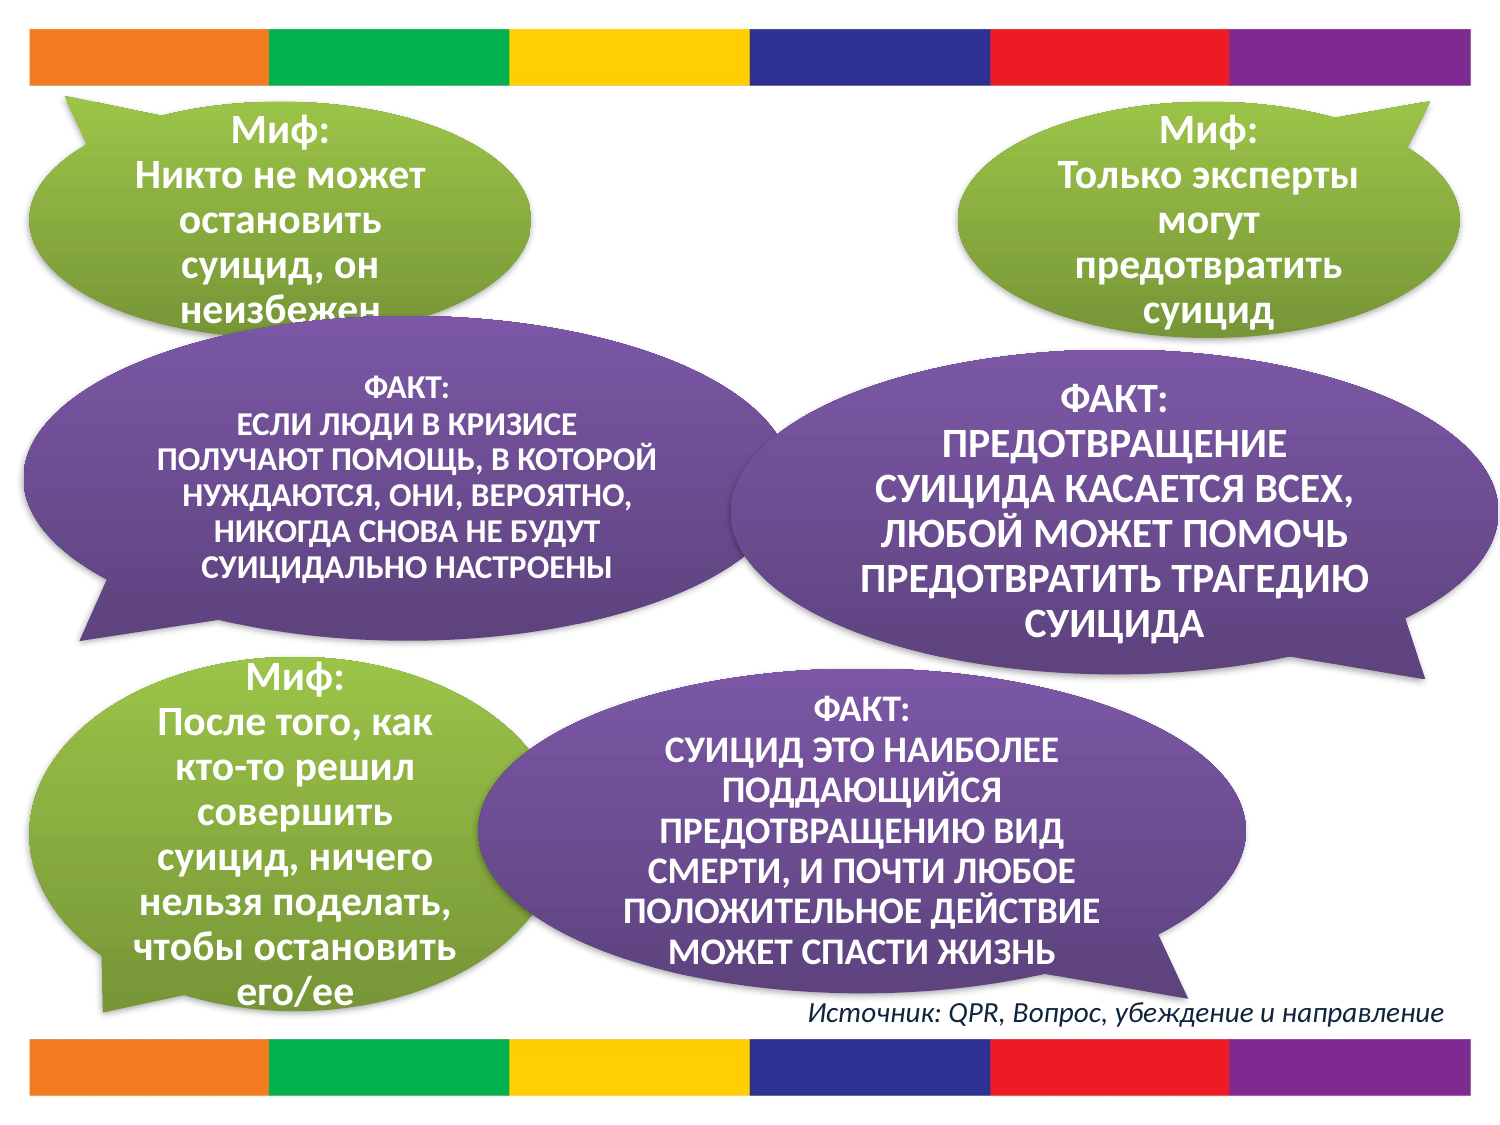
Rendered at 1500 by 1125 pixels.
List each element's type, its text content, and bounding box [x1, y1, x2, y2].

text_box Источник: QPR, Вопрос, убеждение и направление [42, 986, 1460, 1036]
picture [0, 0, 1500, 86]
text_box ФАКТ: СУИЦИД ЭТО НАИБОЛЕЕ ПОДДАЮЩИЙСЯ ПРЕДОТВРАЩЕНИЮ ВИД СМЕРТИ, И ПОЧТИ ЛЮБОЕ ПОЛОЖИТЕЛЬНОЕ ДЕЙСТВИЕ МОЖЕТ СПАСТИ ЖИЗНЬ [478, 668, 1246, 999]
text_box ФАКТ: ЕСЛИ ЛЮДИ В КРИЗИСЕ ПОЛУЧАЮТ ПОМОЩЬ, В КОТОРОЙ НУЖДАЮТСЯ, ОНИ, ВЕРОЯТНО, НИКОГДА СНОВА НЕ БУДУТ СУИЦИДАЛЬНО НАСТРОЕНЫ [23, 315, 776, 642]
text_box Миф: После того, как кто-то решил совершить суицид, ничего нельзя поделать, чтобы остановить его/ее [29, 656, 528, 1013]
text_box ФАКТ: ПРЕДОТВРАЩЕНИЕ СУИЦИДА КАСАЕТСЯ ВСЕХ, ЛЮБОЙ МОЖЕТ ПОМОЧЬ ПРЕДОТВРАТИТЬ ТРАГЕДИЮ СУИЦИДА [730, 349, 1499, 680]
picture [0, 1039, 1500, 1125]
text_box Миф: Никто не может остановить суицид, он неизбежен [29, 95, 532, 335]
text_box Миф: Только эксперты могут предотвратить суицид [957, 101, 1460, 338]
